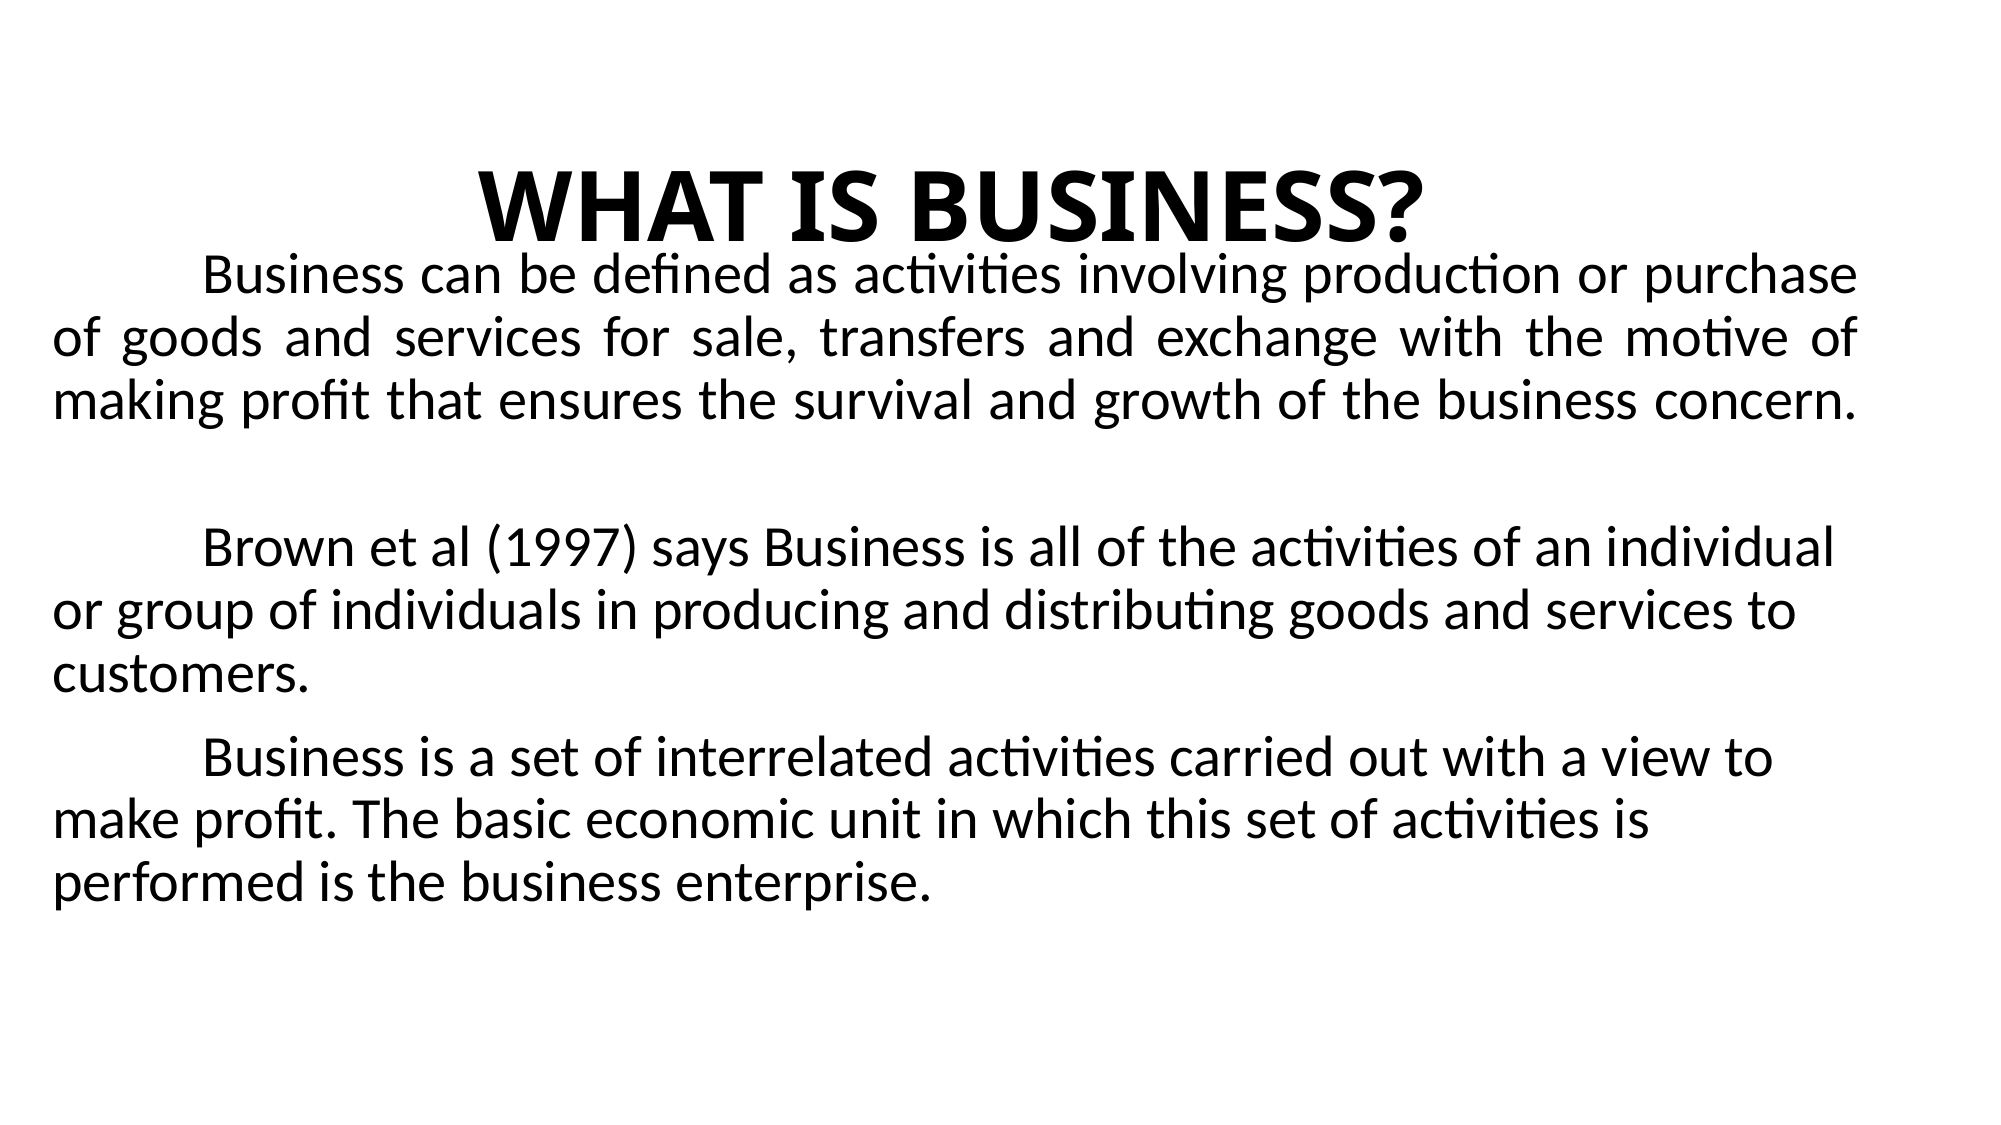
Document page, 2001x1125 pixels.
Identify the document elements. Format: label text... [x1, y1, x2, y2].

subtitle Business can be defined as activities involving production or purchase of goods and services for sale, transfers and exchange with the motive of making profit that ensures the survival and growth of the business concern. Brown et al (1997) says Business is all of the activities of an individual or group of individuals in producing and distributing goods and services to customers. Business is a set of interrelated activities carried out with a view to make profit. The basic economic unit in which this set of activities is performed is the business enterprise. [37, 61, 1875, 1026]
